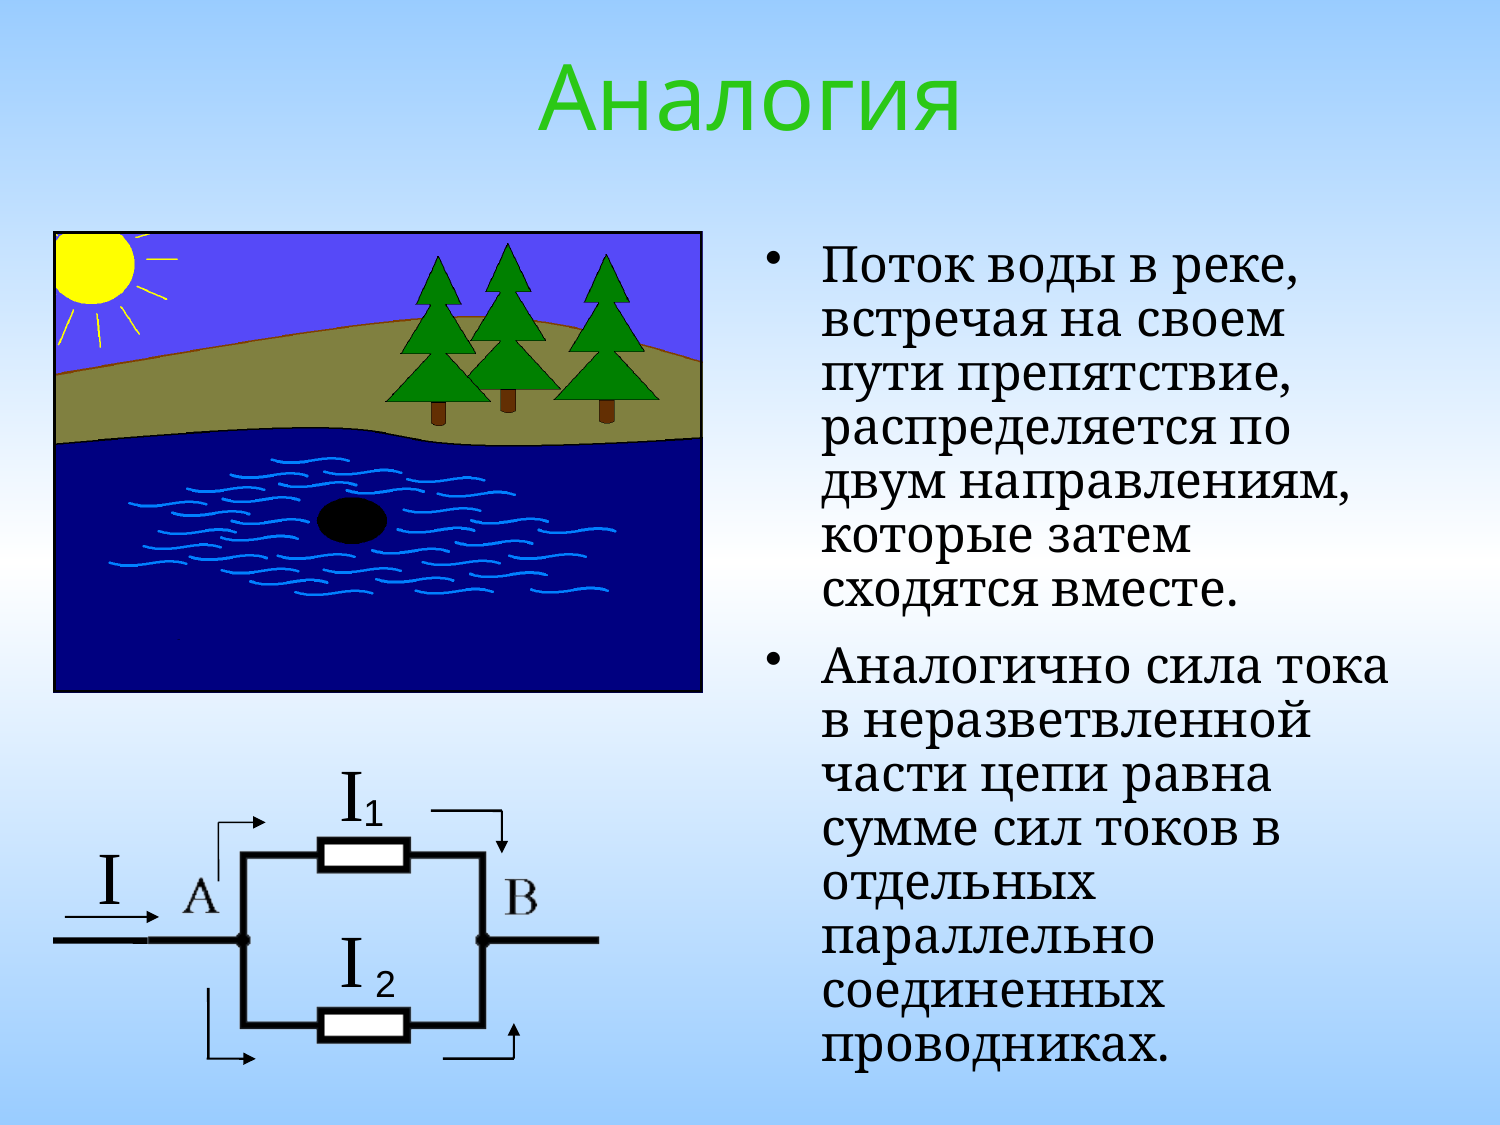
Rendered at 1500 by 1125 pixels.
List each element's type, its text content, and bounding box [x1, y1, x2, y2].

title Аналогия [76, 0, 1427, 188]
list Поток воды в реке, встречая на своем пути препятствие, распределяется по двум направлениям, которые затем сходятся вместе. [750, 231, 1388, 579]
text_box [52, 739, 644, 1064]
picture [52, 231, 704, 694]
list Аналогично сила тока в неразветвленной части цепи равна сумме сил токов в отдельных параллельно соединенных проводниках. [750, 633, 1424, 1055]
